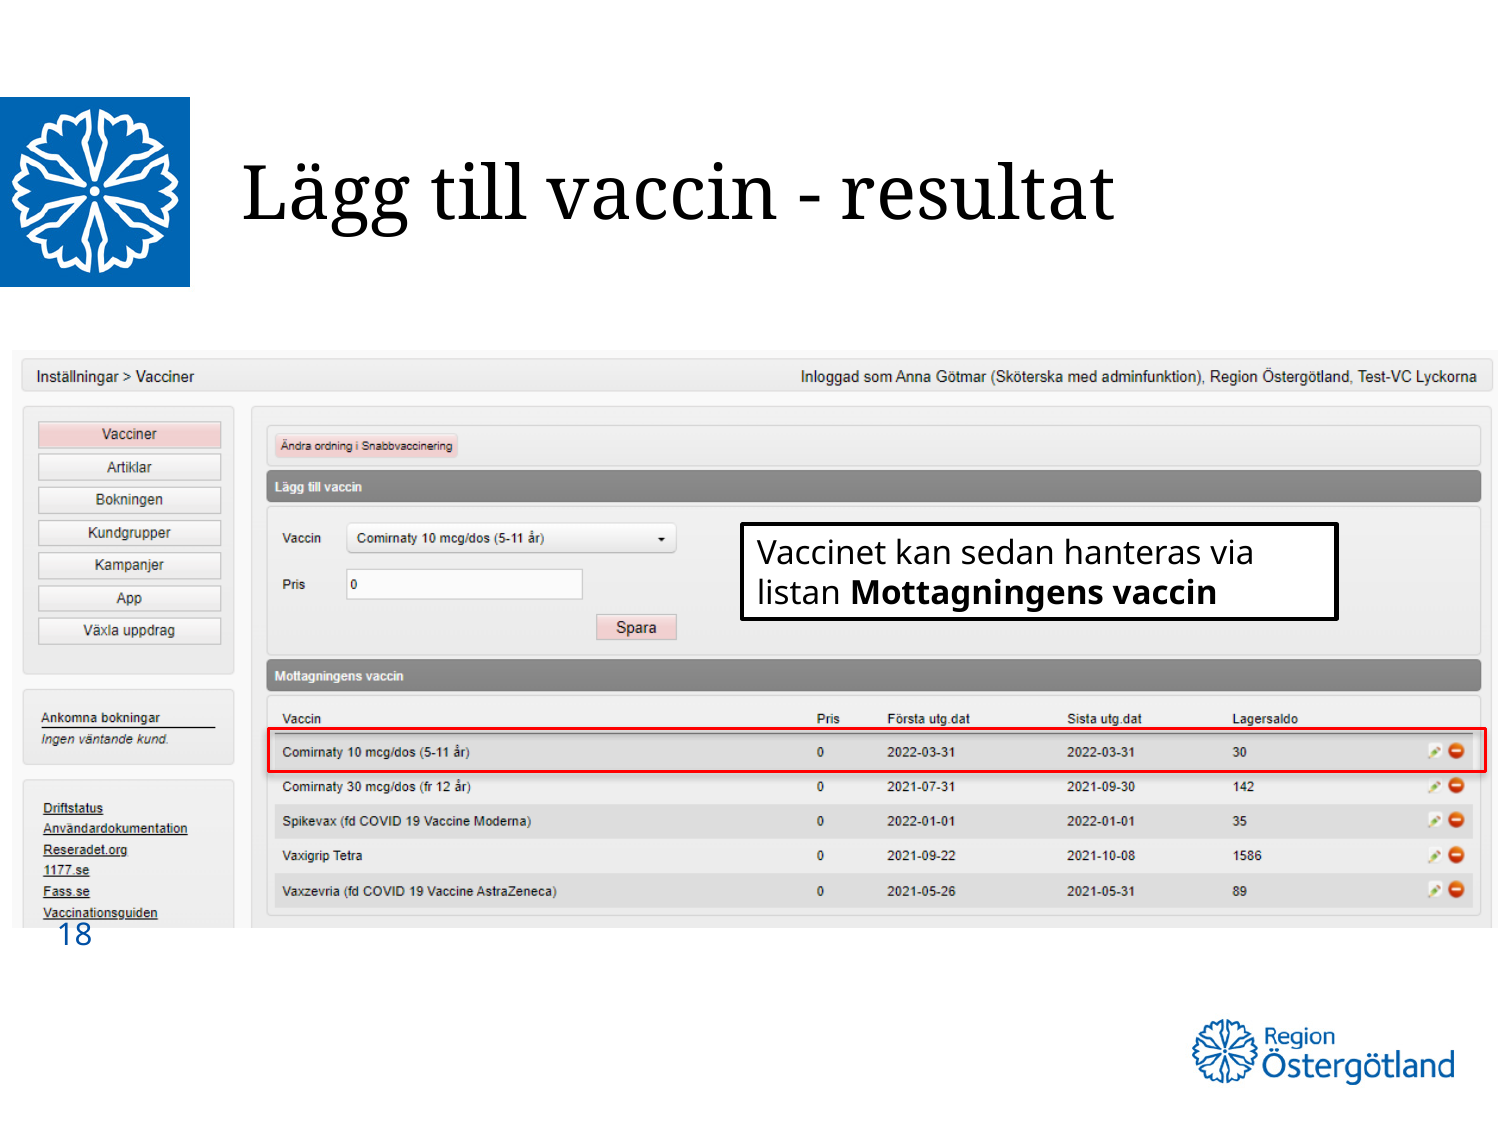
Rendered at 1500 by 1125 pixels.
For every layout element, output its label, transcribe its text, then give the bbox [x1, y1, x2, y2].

title Lägg till vaccin - resultat [226, 86, 1392, 294]
picture [0, 0, 1500, 1125]
slide_number 18 [25, 936, 108, 965]
